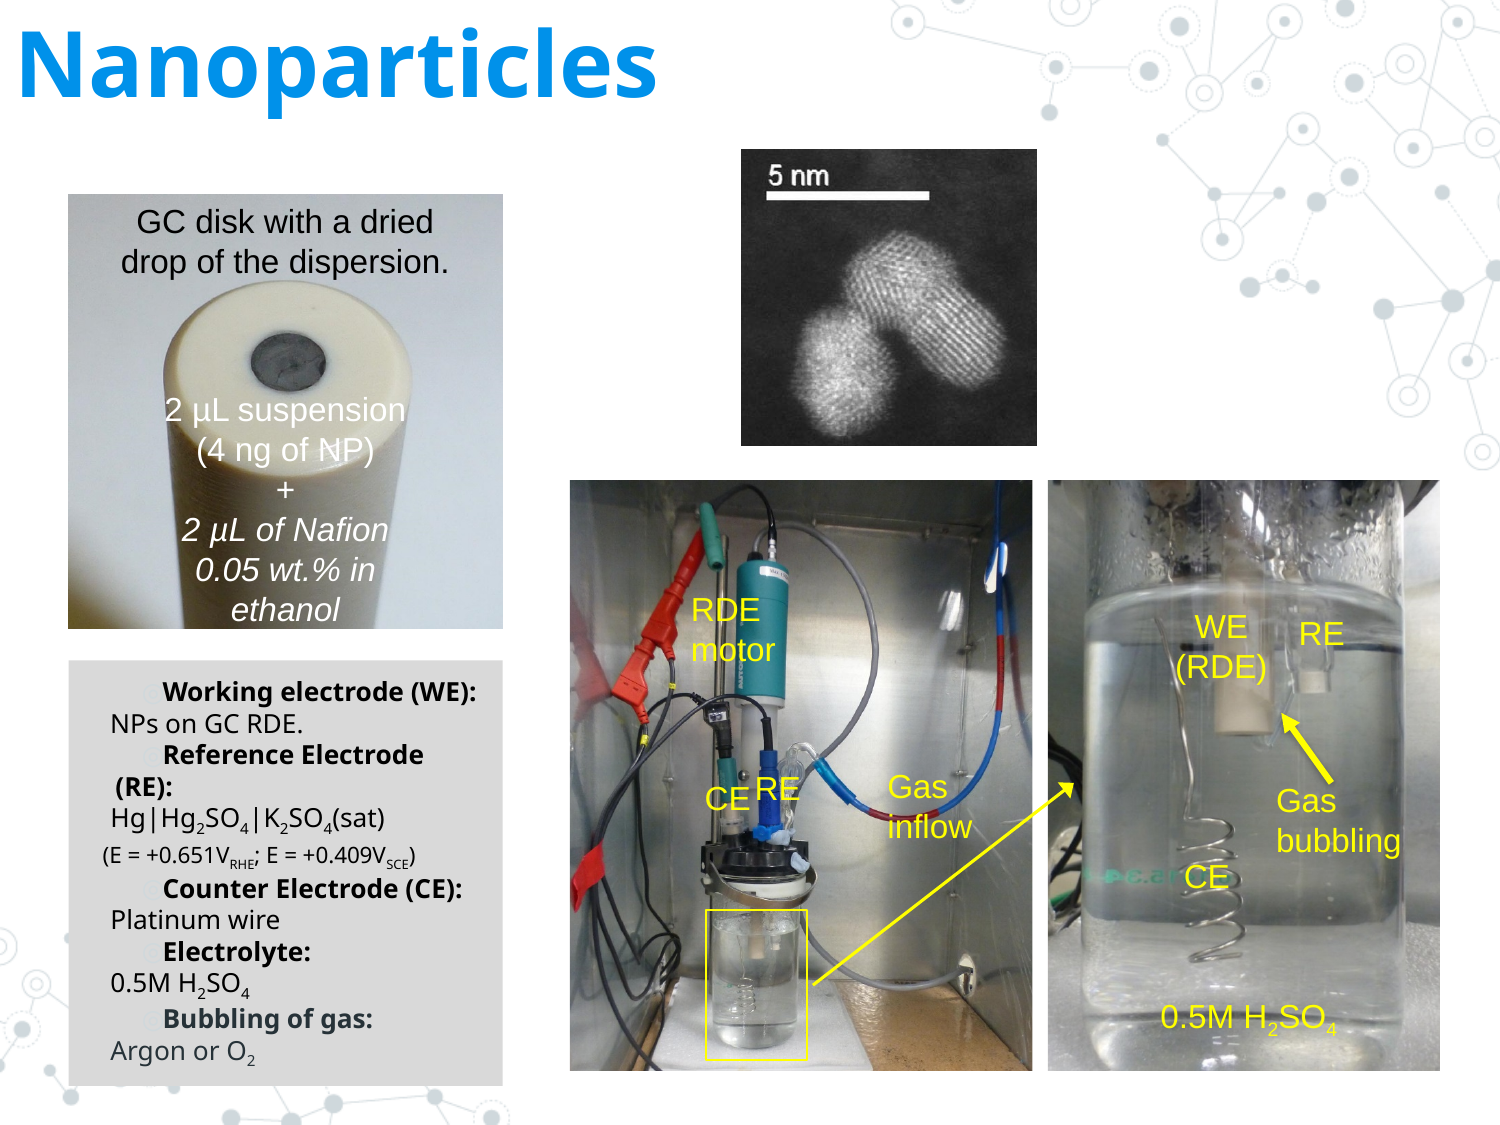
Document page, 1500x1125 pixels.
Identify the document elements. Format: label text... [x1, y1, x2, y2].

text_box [68, 192, 1441, 1087]
text_box CoPt3 Nanoparticles [0, 8, 978, 131]
picture [0, 0, 1500, 1125]
